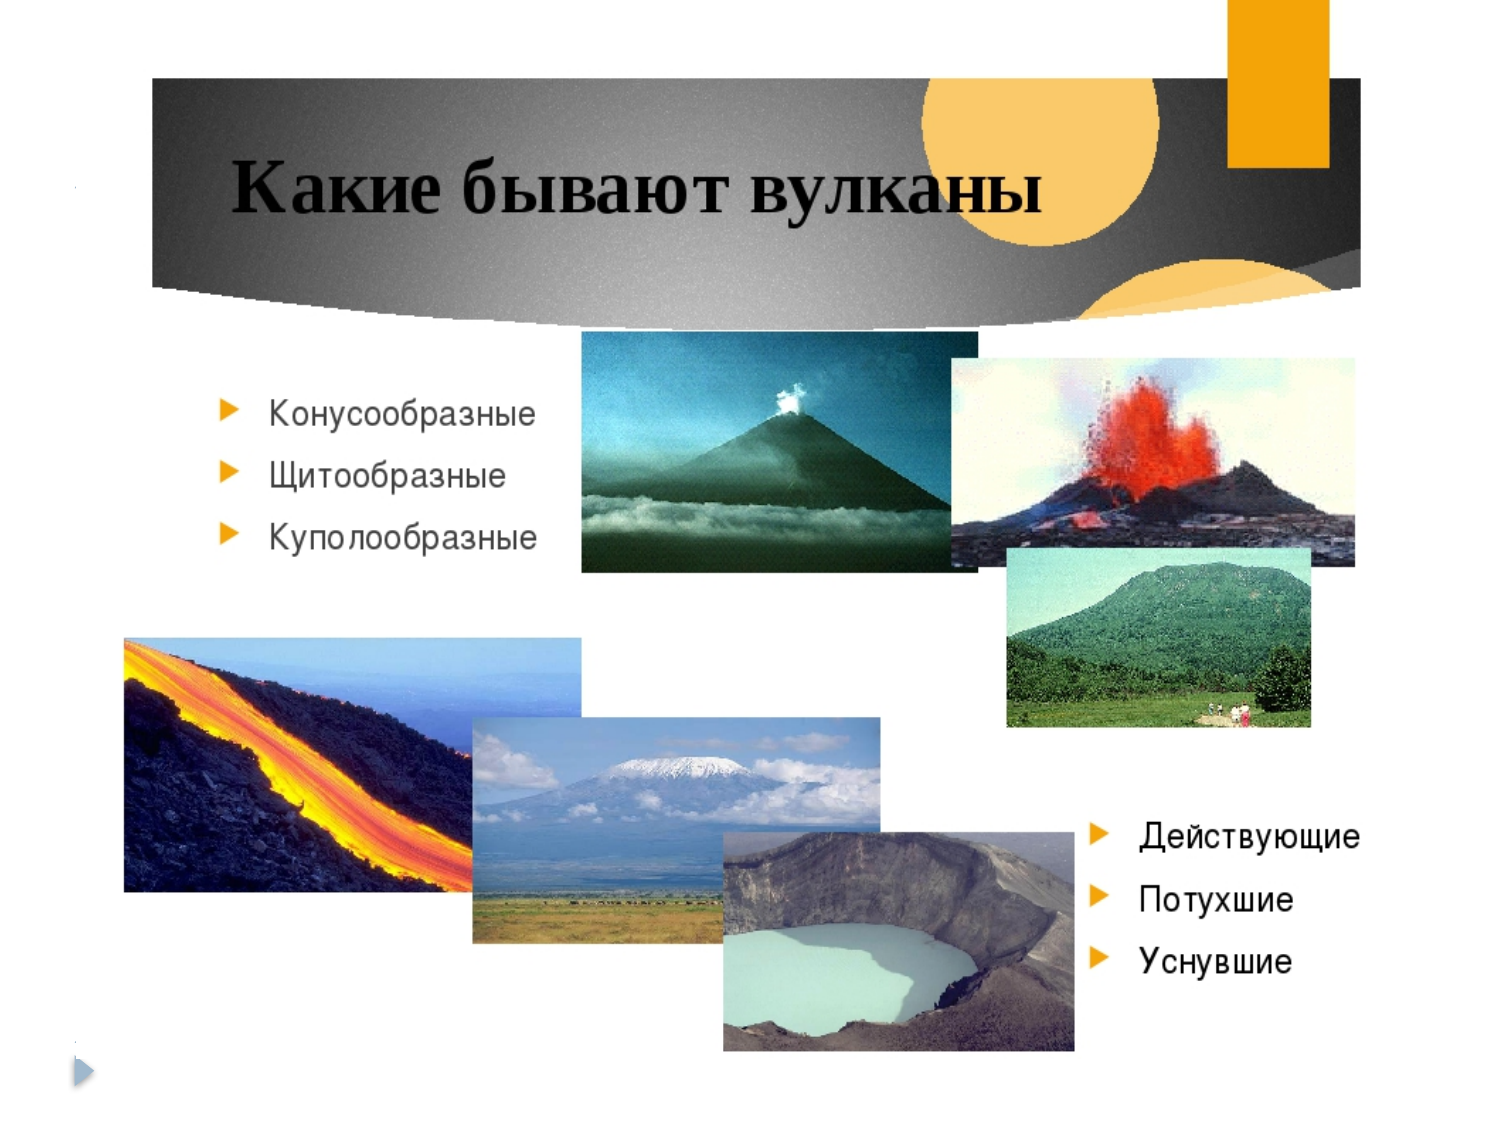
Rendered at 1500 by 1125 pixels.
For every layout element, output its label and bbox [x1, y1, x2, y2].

picture [76, 0, 1436, 1059]
